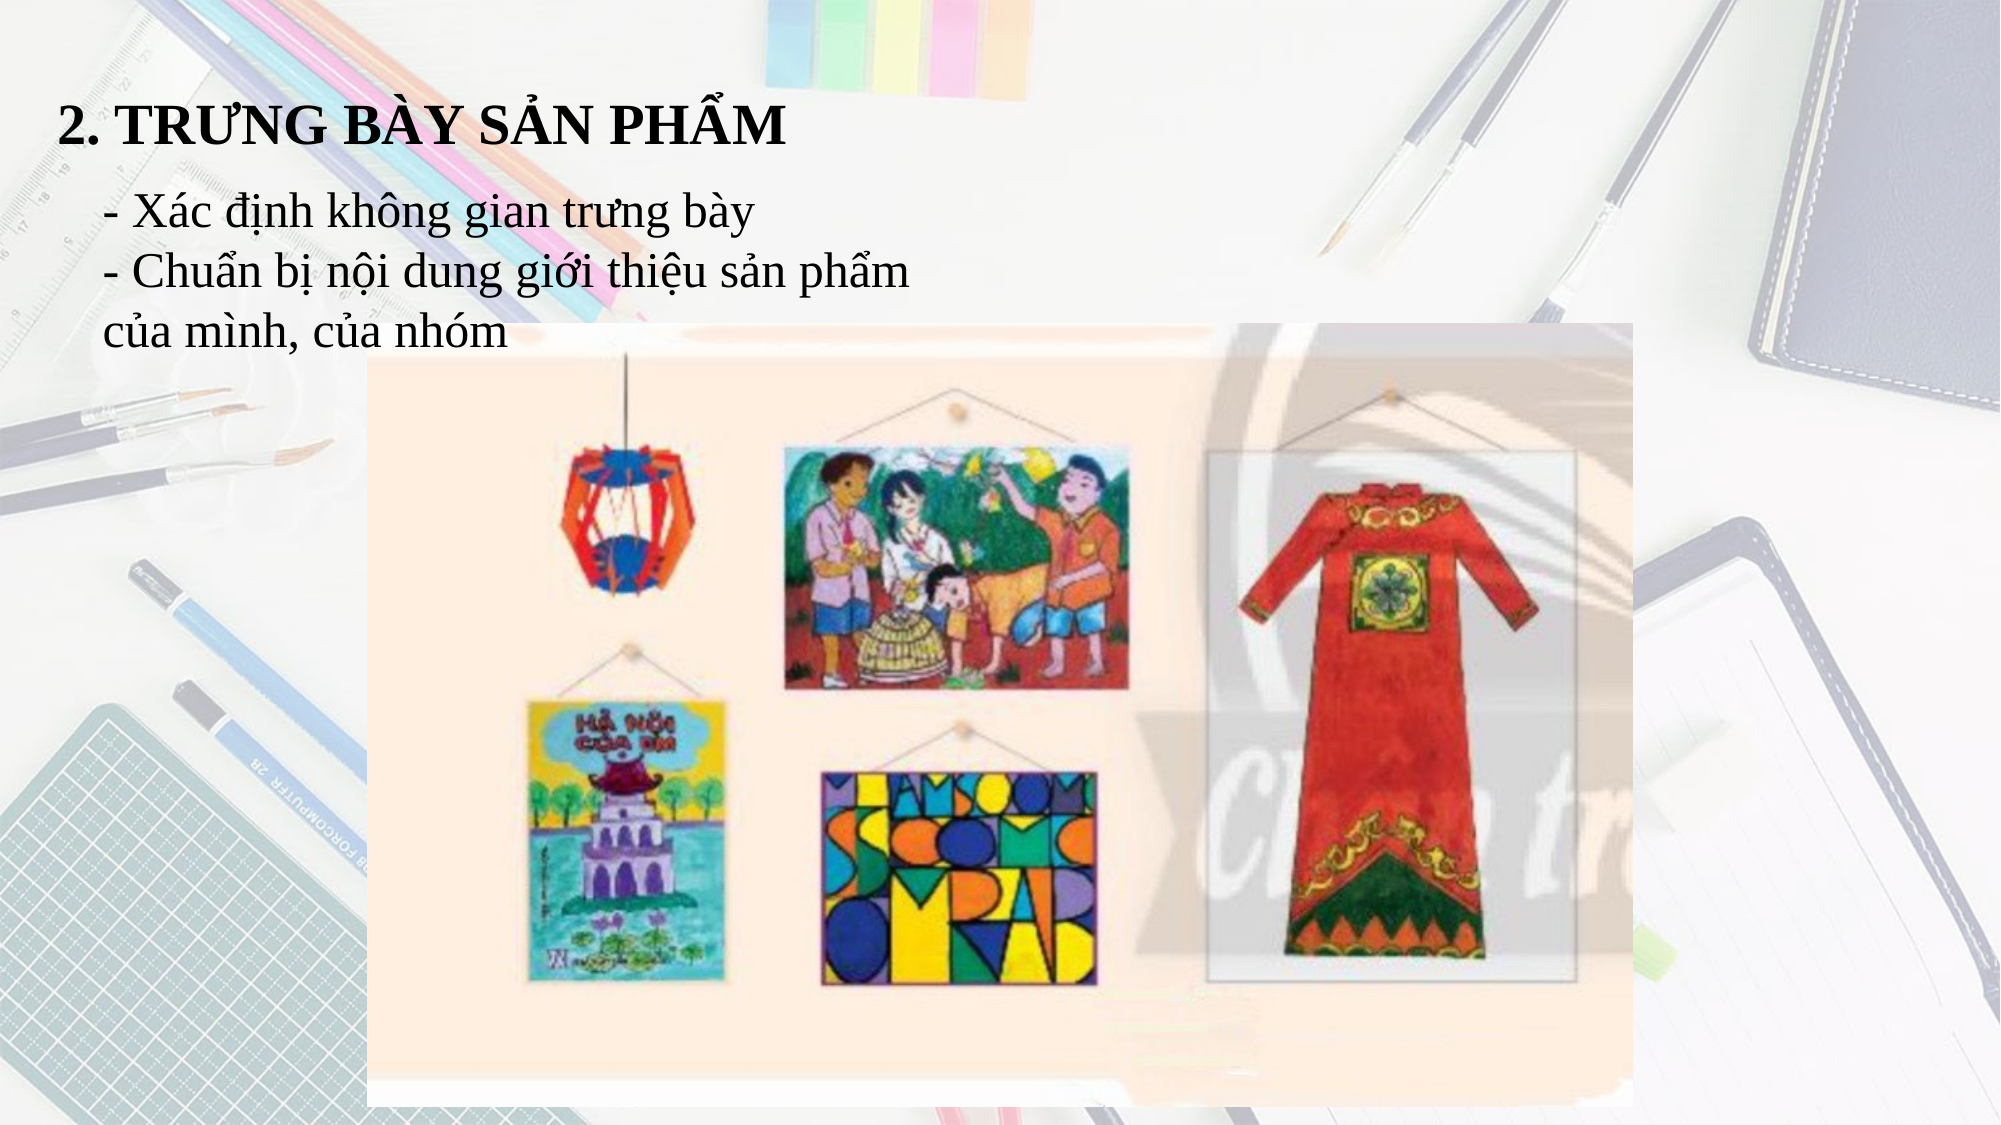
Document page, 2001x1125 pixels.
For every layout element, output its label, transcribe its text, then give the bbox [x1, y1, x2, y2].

text_box - Xác định không gian trưng bày - Chuẩn bị nội dung giới thiệu sản phẩm của mình, của nhóm [87, 169, 937, 365]
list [367, 323, 1633, 1107]
title 2. TRƯNG BÀY SẢN PHẨM [41, 17, 1767, 235]
